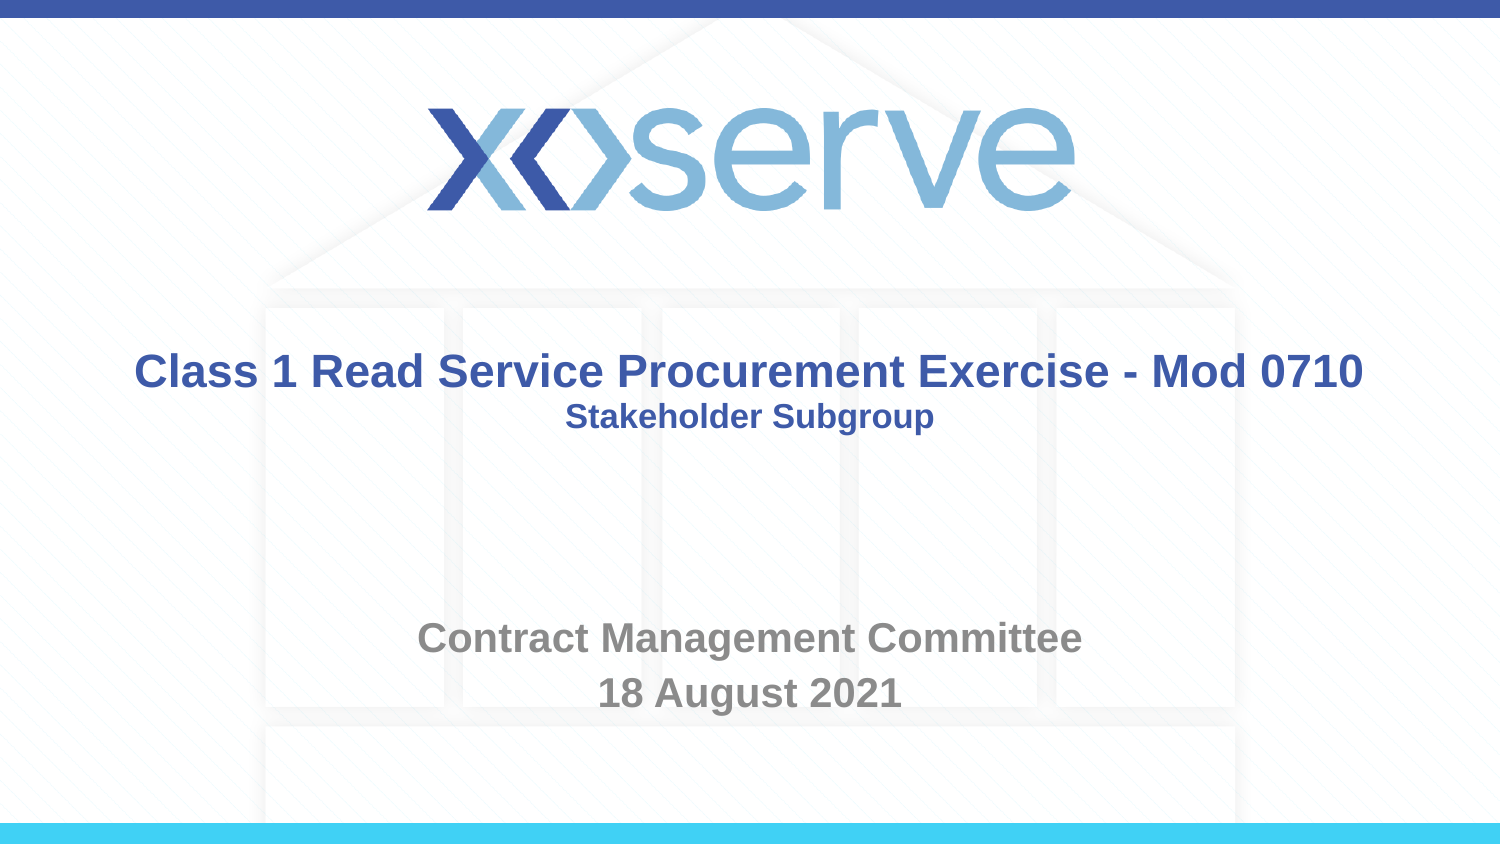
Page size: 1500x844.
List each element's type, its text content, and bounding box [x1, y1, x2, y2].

subtitle Contract Management Committee 18 August 2021 [225, 607, 1275, 789]
title Class 1 Read Service Procurement Exercise - Mod 0710 Stakeholder Subgroup [112, 327, 1388, 509]
picture [0, 0, 1500, 844]
